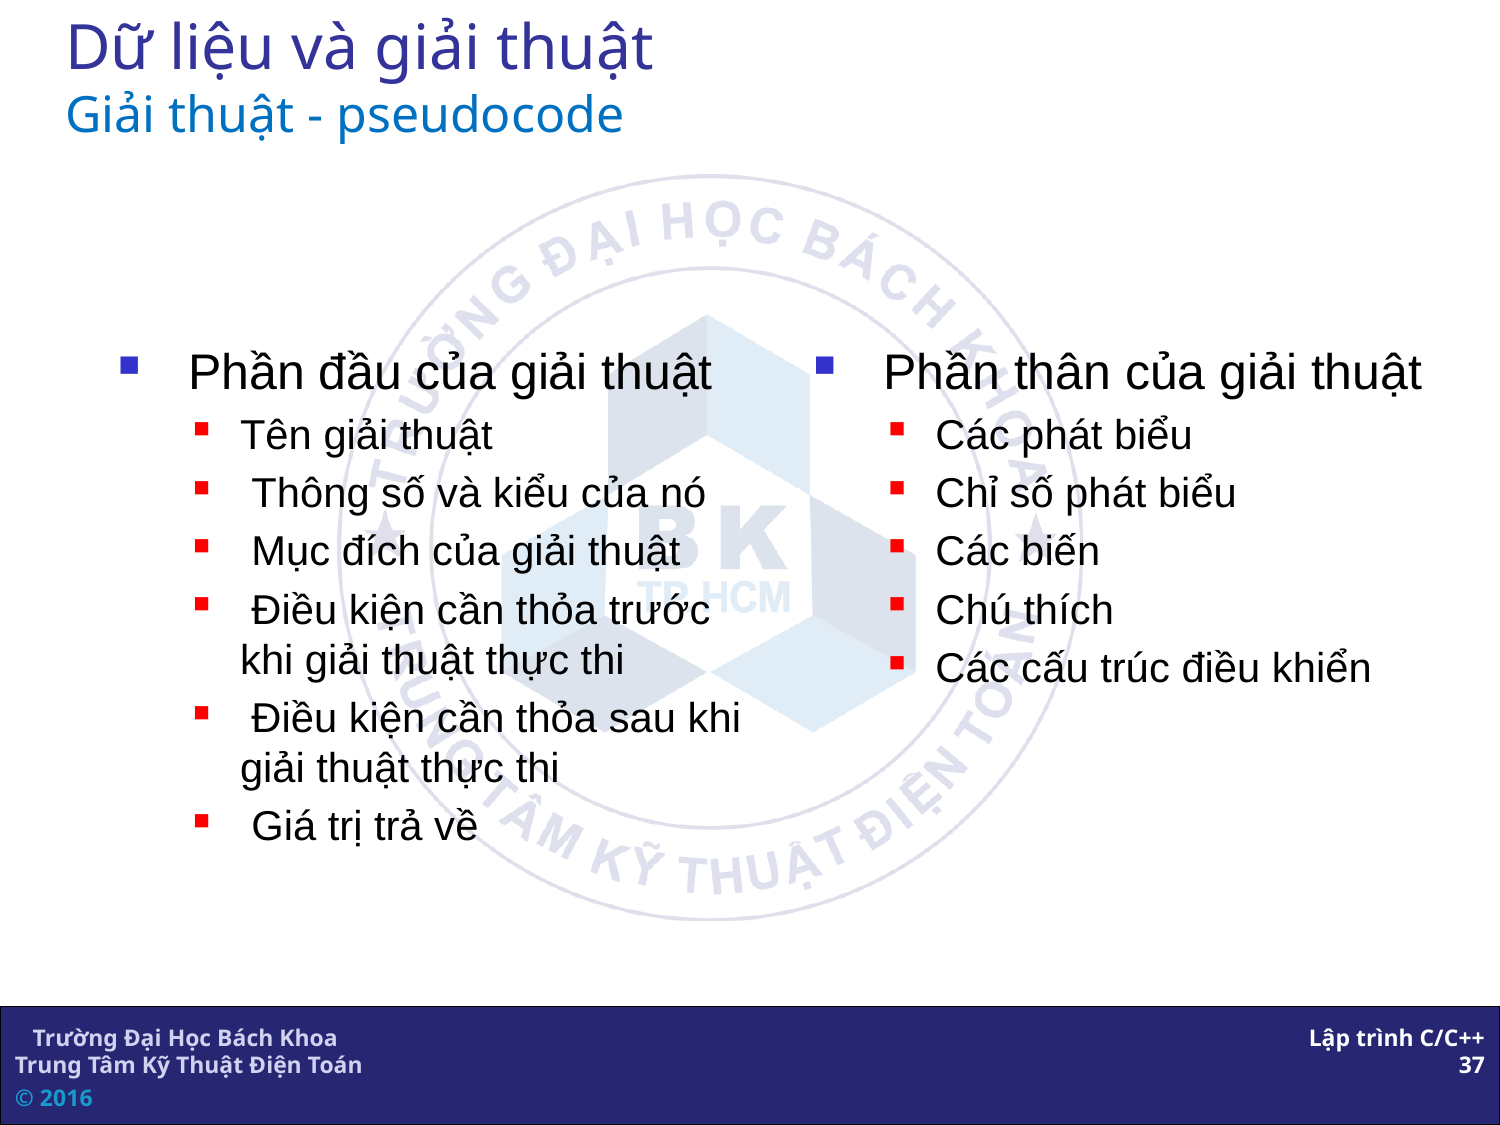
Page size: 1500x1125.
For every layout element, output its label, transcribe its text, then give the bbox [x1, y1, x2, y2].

list Phần đầu của giải thuật Tên giải thuật Thông số và kiểu của nó Mục đích của giải thuật Điều kiện cần thỏa trước khi giải thuật thực thi Điều kiện cần thỏa sau khi giải thuật thực thi Giá trị trả về [103, 331, 791, 911]
list Phần thân của giải thuật Các phát biểu Chỉ số phát biểu Các biến Chú thích Các cấu trúc điều khiển [798, 331, 1487, 911]
picture [337, 174, 1083, 921]
title Dữ liệu và giải thuật Giải thuật - pseudocode [50, 12, 1463, 150]
